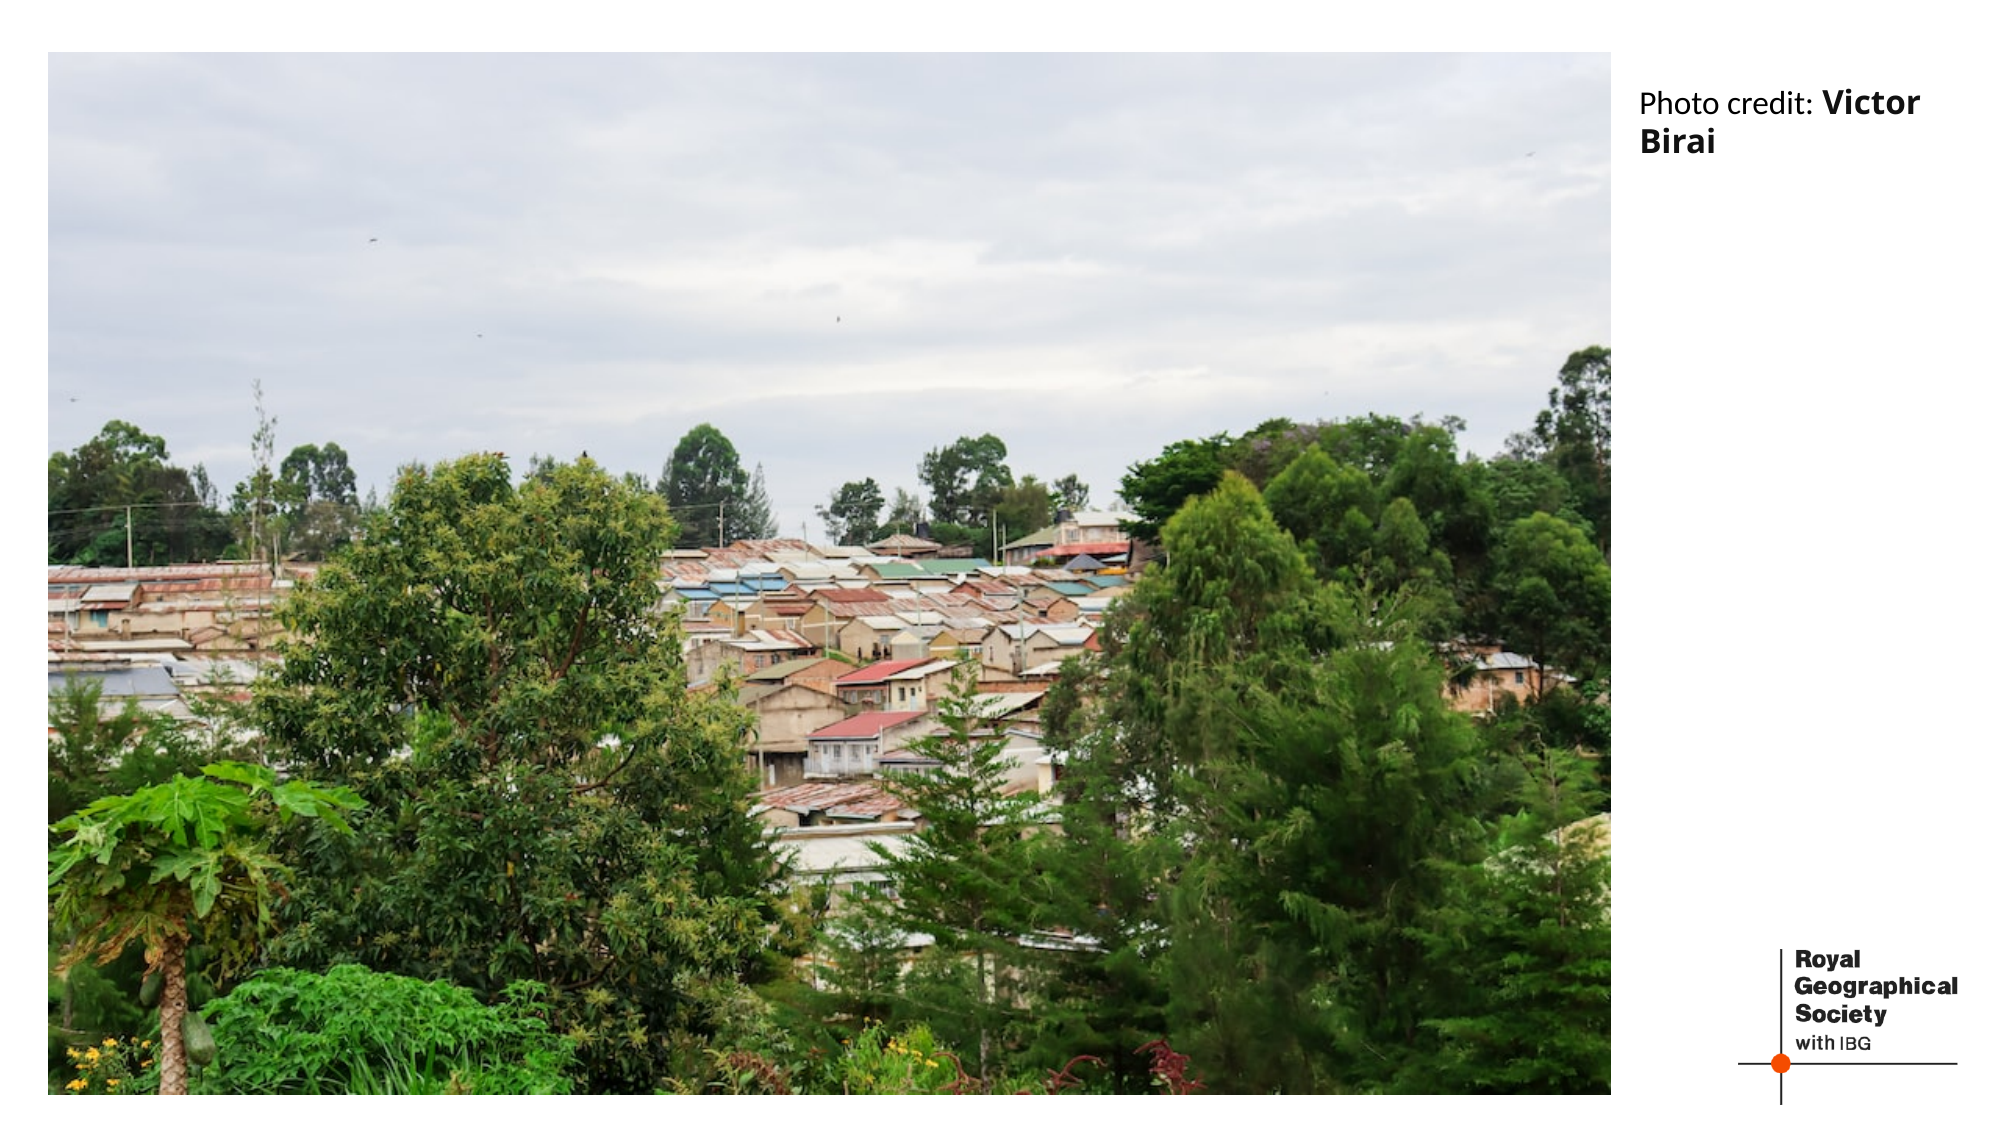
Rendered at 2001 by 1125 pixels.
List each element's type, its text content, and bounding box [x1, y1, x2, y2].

picture [48, 52, 1611, 1095]
picture [1712, 925, 2000, 1125]
text_box Photo credit: Victor Birai [1624, 73, 2000, 168]
